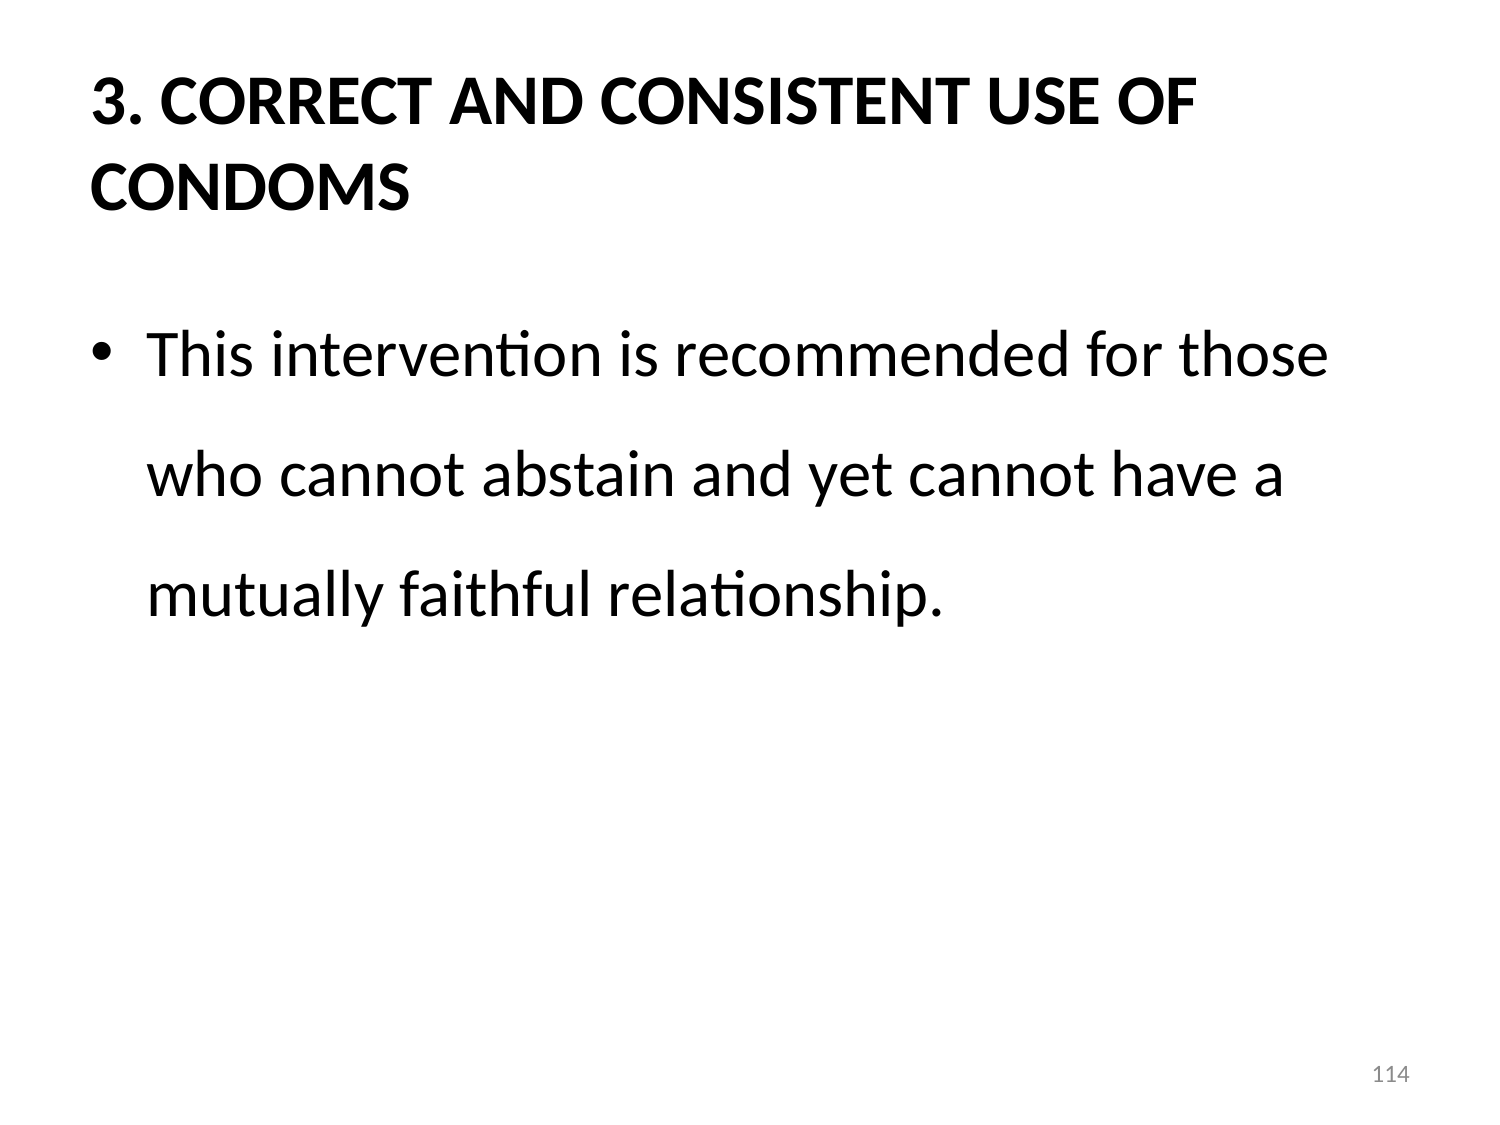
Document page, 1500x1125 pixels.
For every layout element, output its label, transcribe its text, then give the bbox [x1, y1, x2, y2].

slide_number 114 [1074, 1042, 1425, 1103]
list This intervention is recommended for those who cannot abstain and yet cannot have a mutually faithful relationship. [75, 262, 1425, 1005]
title 3. CORRECT AND CONSISTENT USE OF CONDOMS [75, 45, 1463, 233]
